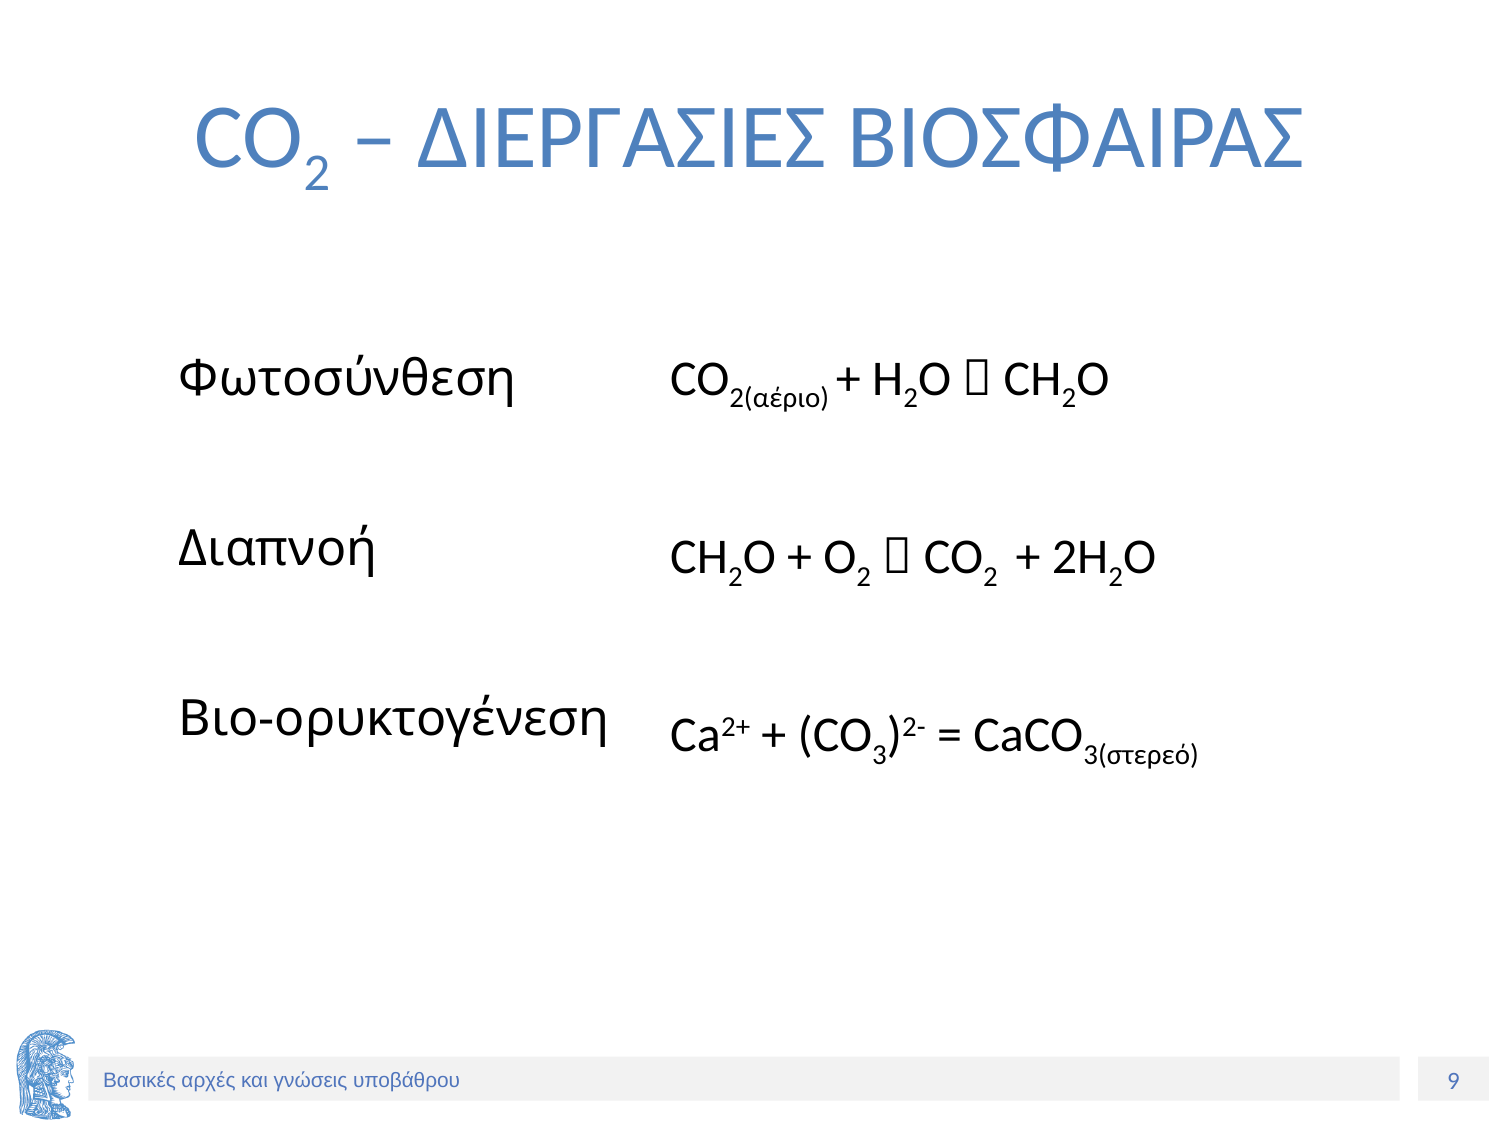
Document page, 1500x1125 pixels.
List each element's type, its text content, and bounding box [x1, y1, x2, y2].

title CO2 – ΔΙΕΡΓΑΣΙΕΣ ΒΙΟΣΦΑΙΡΑΣ [75, 45, 1425, 233]
text_box Φωτοσύνθεση Διαπνοή Βιο-ορυκτογένεση [164, 338, 627, 753]
text_box CO2(αέριο) + H2O  CH2O CH2O + O2  CO2 + 2H2O Ca2+ + (CO3)2- = CaCO3(στερεό) [655, 338, 1471, 778]
picture [9, 1026, 81, 1120]
